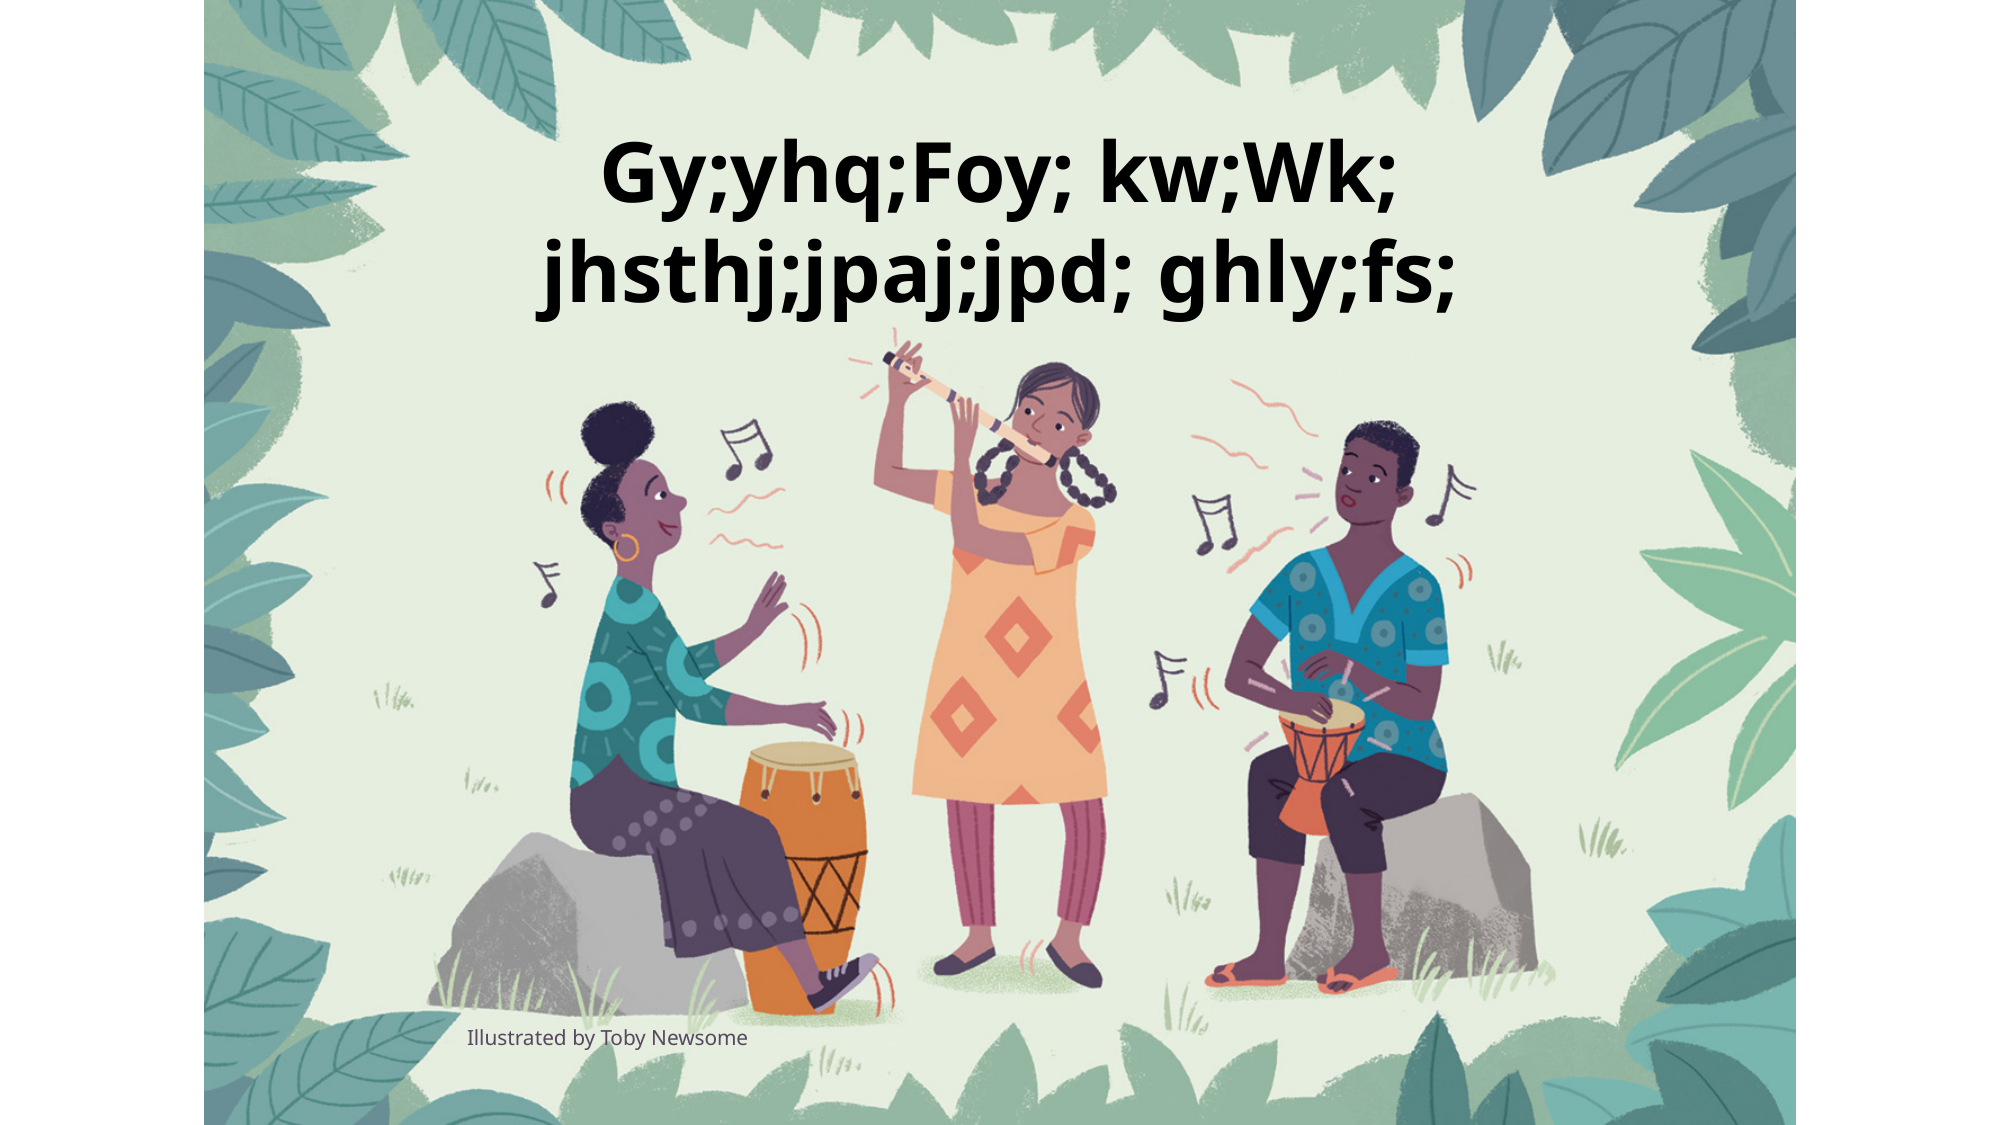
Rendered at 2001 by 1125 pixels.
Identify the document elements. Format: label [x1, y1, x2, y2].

picture [204, 0, 1796, 1125]
